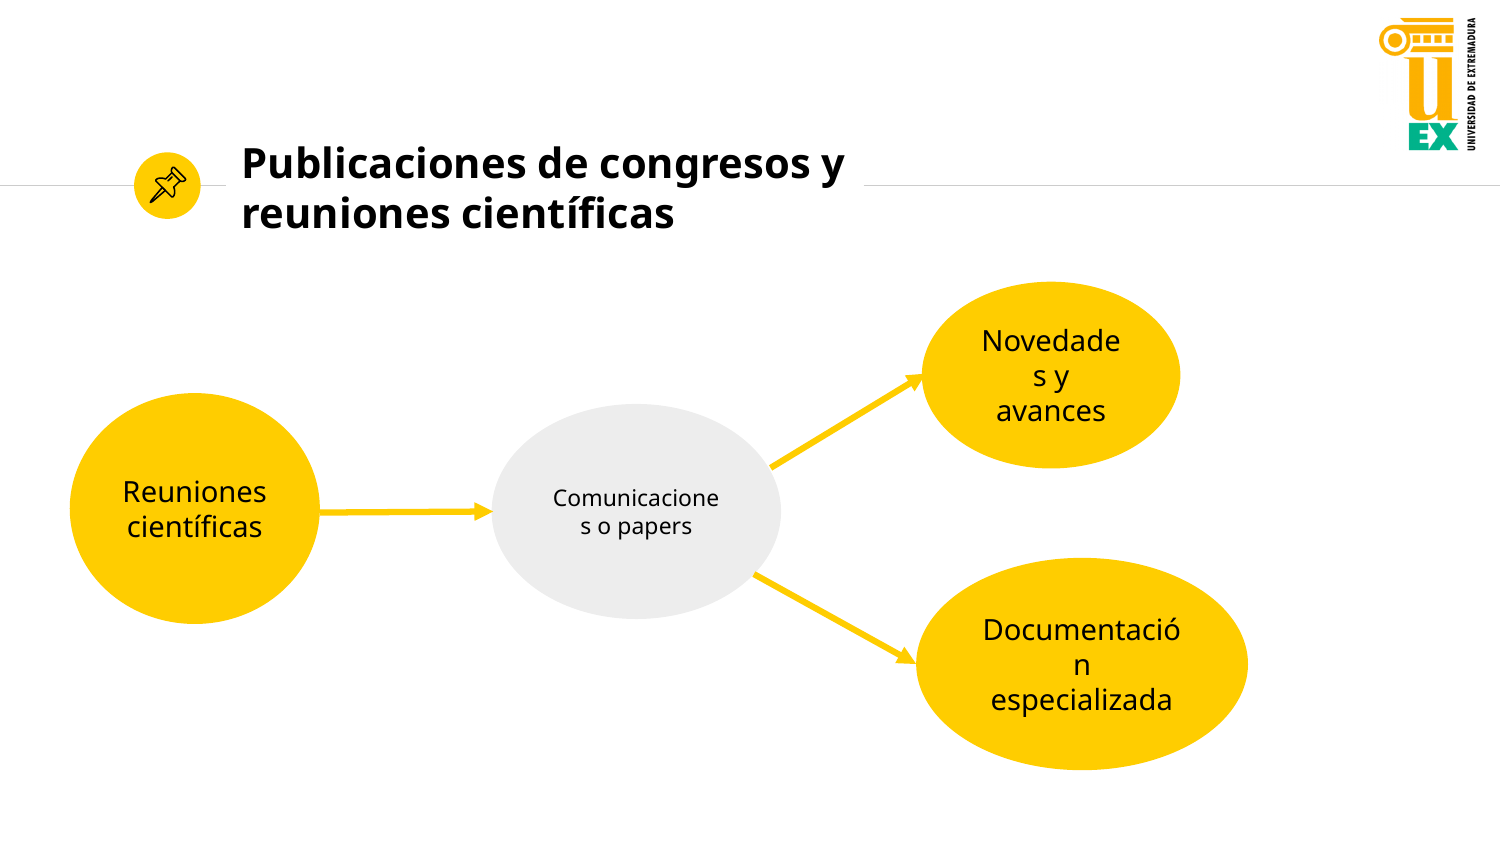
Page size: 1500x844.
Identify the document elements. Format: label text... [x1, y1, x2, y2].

picture [1379, 16, 1477, 152]
title Publicaciones de congresos y reuniones científicas [226, 151, 898, 223]
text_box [753, 573, 917, 665]
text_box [150, 166, 186, 203]
text_box Documentación especializada [916, 557, 1249, 771]
text_box Reuniones científicas [69, 393, 320, 624]
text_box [770, 373, 927, 469]
text_box Comunicaciones o papers [491, 403, 782, 620]
text_box Novedades y avances [921, 281, 1181, 469]
